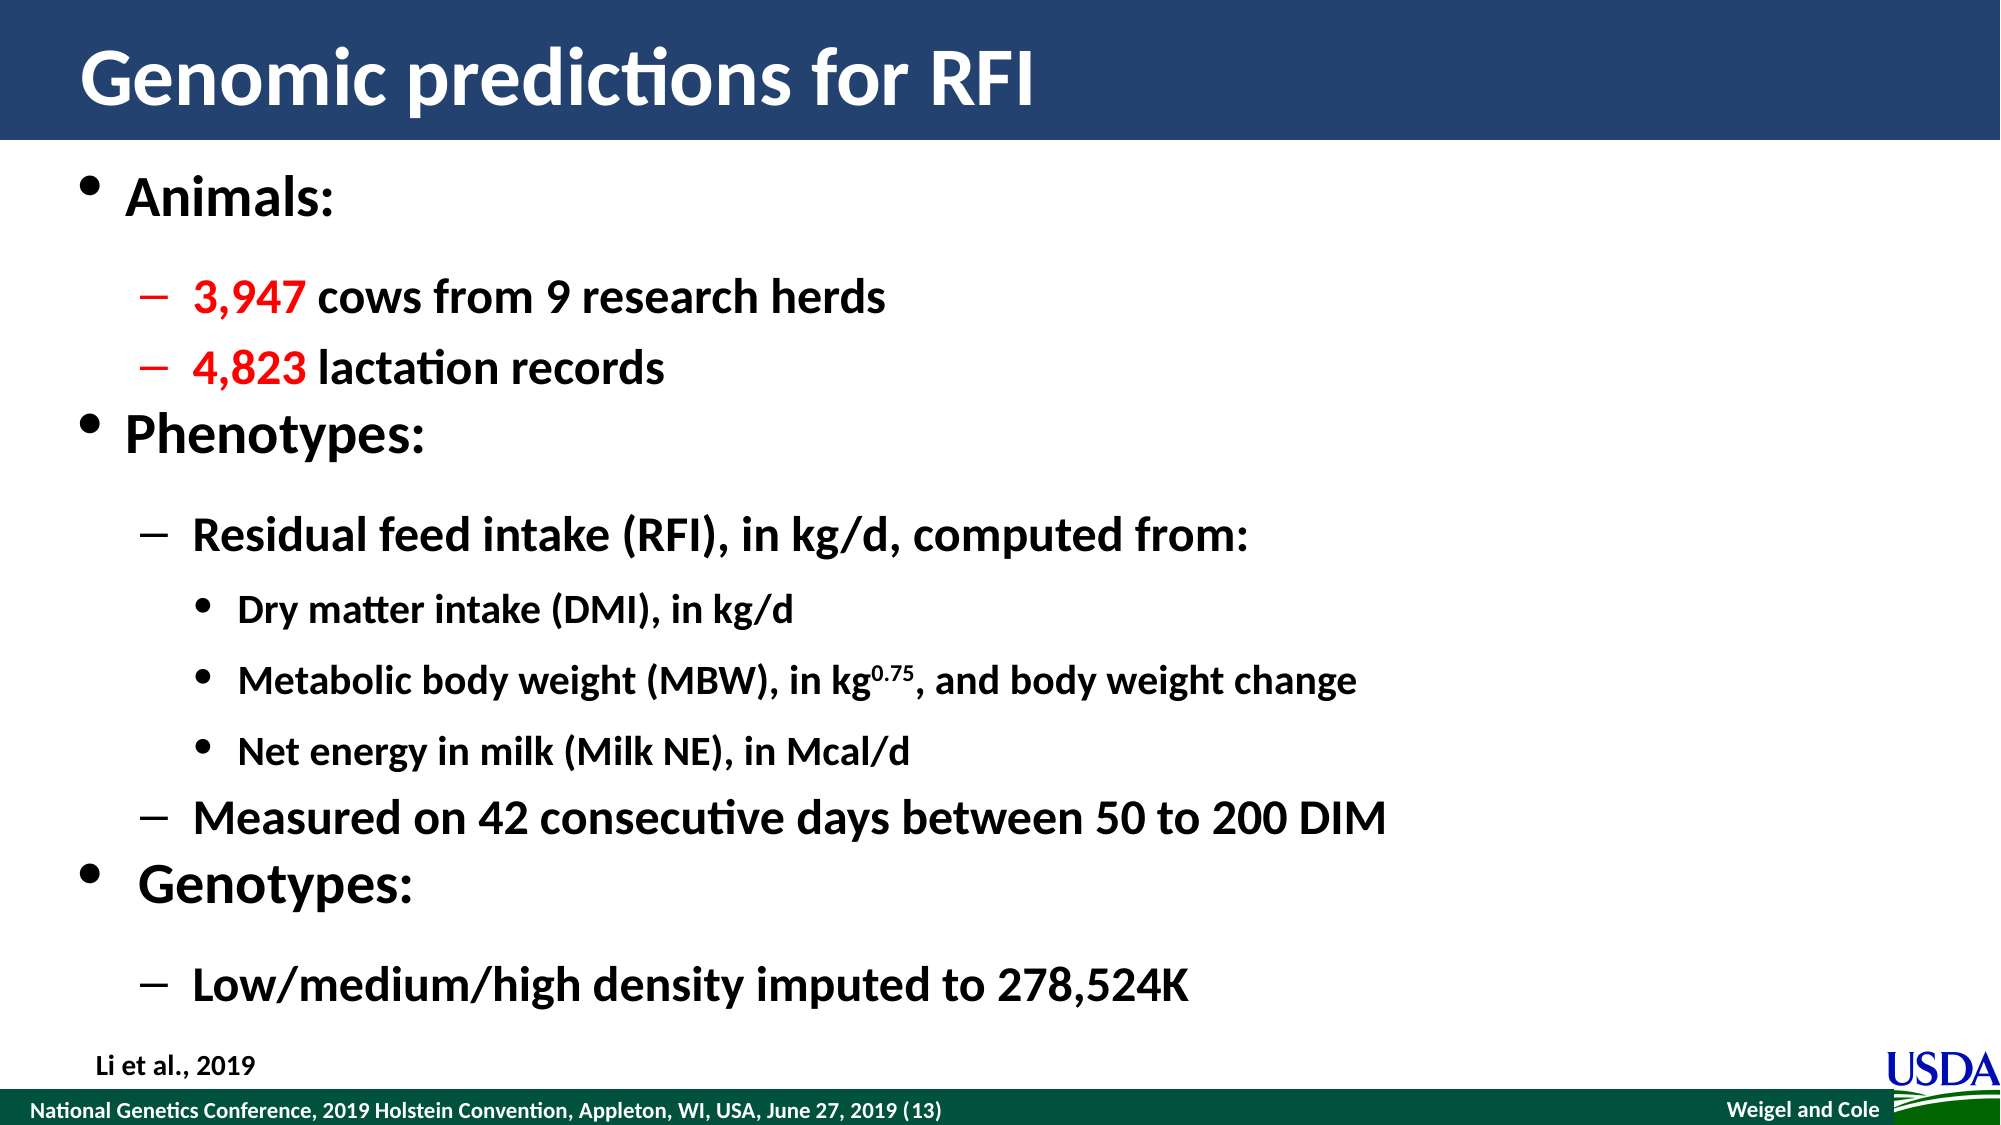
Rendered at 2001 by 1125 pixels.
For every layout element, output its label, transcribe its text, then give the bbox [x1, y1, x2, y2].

title Genomic predictions for RFI [80, 20, 1920, 125]
text_box Li et al., 2019 [81, 1038, 271, 1089]
list Animals: 3,947 cows from 9 research herds 4,823 lactation records Phenotypes: Residual feed intake (RFI), in kg/d, computed from: Dry matter intake (DMI), in kg/d Metabolic body weight (MBW), in kg0.75, and body weight change Net energy in milk (Milk NE), in Mcal/d Measured on 42 consecutive days between 50 to 200 DIM Genotypes: Low/medium/high density imputed to 278,524K [80, 169, 1920, 1010]
picture [1887, 1051, 2000, 1125]
